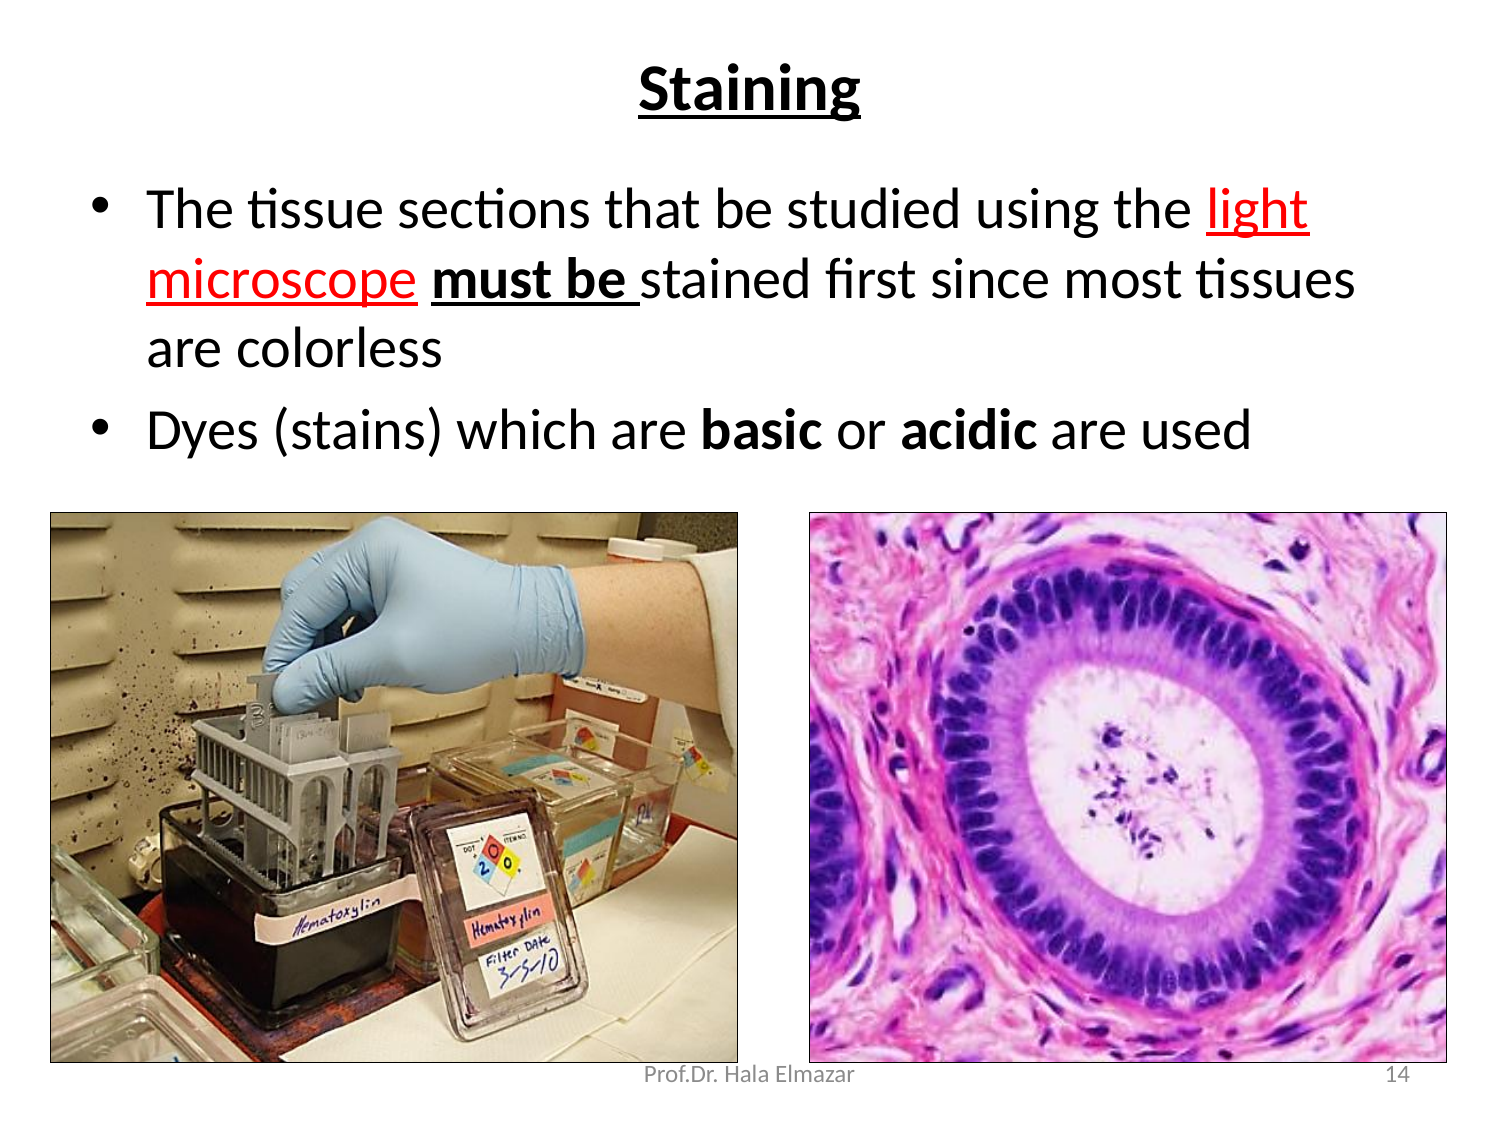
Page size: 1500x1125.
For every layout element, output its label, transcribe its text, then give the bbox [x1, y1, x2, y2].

list The tissue sections that be studied using the light microscope must be stained first since most tissues are colorless Dyes (stains) which are basic or acidic are used [75, 162, 1425, 1042]
picture [808, 512, 1447, 1063]
footer Prof.Dr. Hala Elmazar [512, 1042, 988, 1103]
title Staining [75, 12, 1425, 155]
slide_number 14 [1074, 1071, 1425, 1103]
picture [50, 512, 738, 1063]
